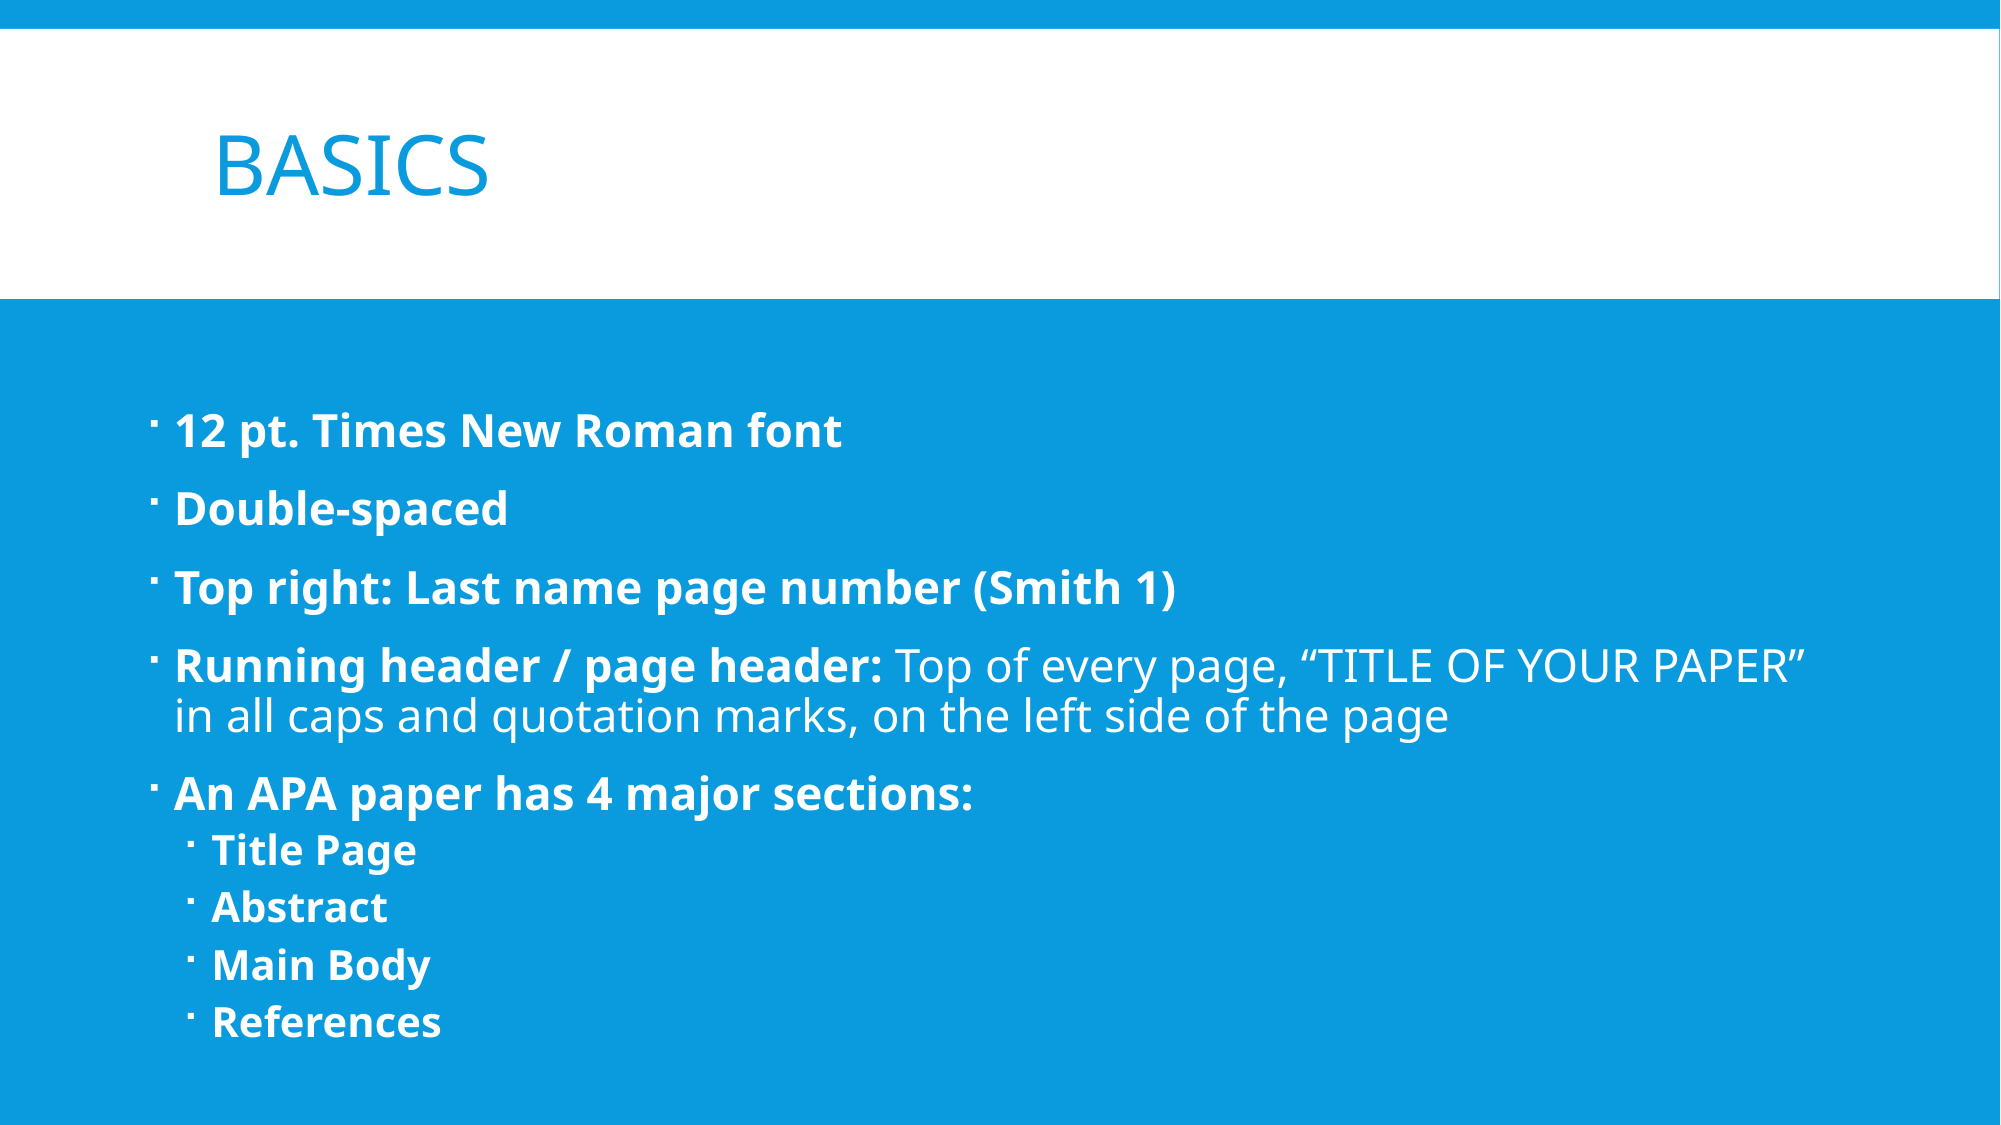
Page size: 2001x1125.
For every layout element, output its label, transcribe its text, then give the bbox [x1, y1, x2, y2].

list 12 pt. Times New Roman font Double-spaced Top right: Last name page number (Smith 1) Running header / page header: Top of every page, “TITLE OF YOUR PAPER” in all caps and quotation marks, on the left side of the page An APA paper has 4 major sections: Title Page Abstract Main Body References [128, 399, 1872, 1125]
title Basics [197, 46, 1803, 295]
